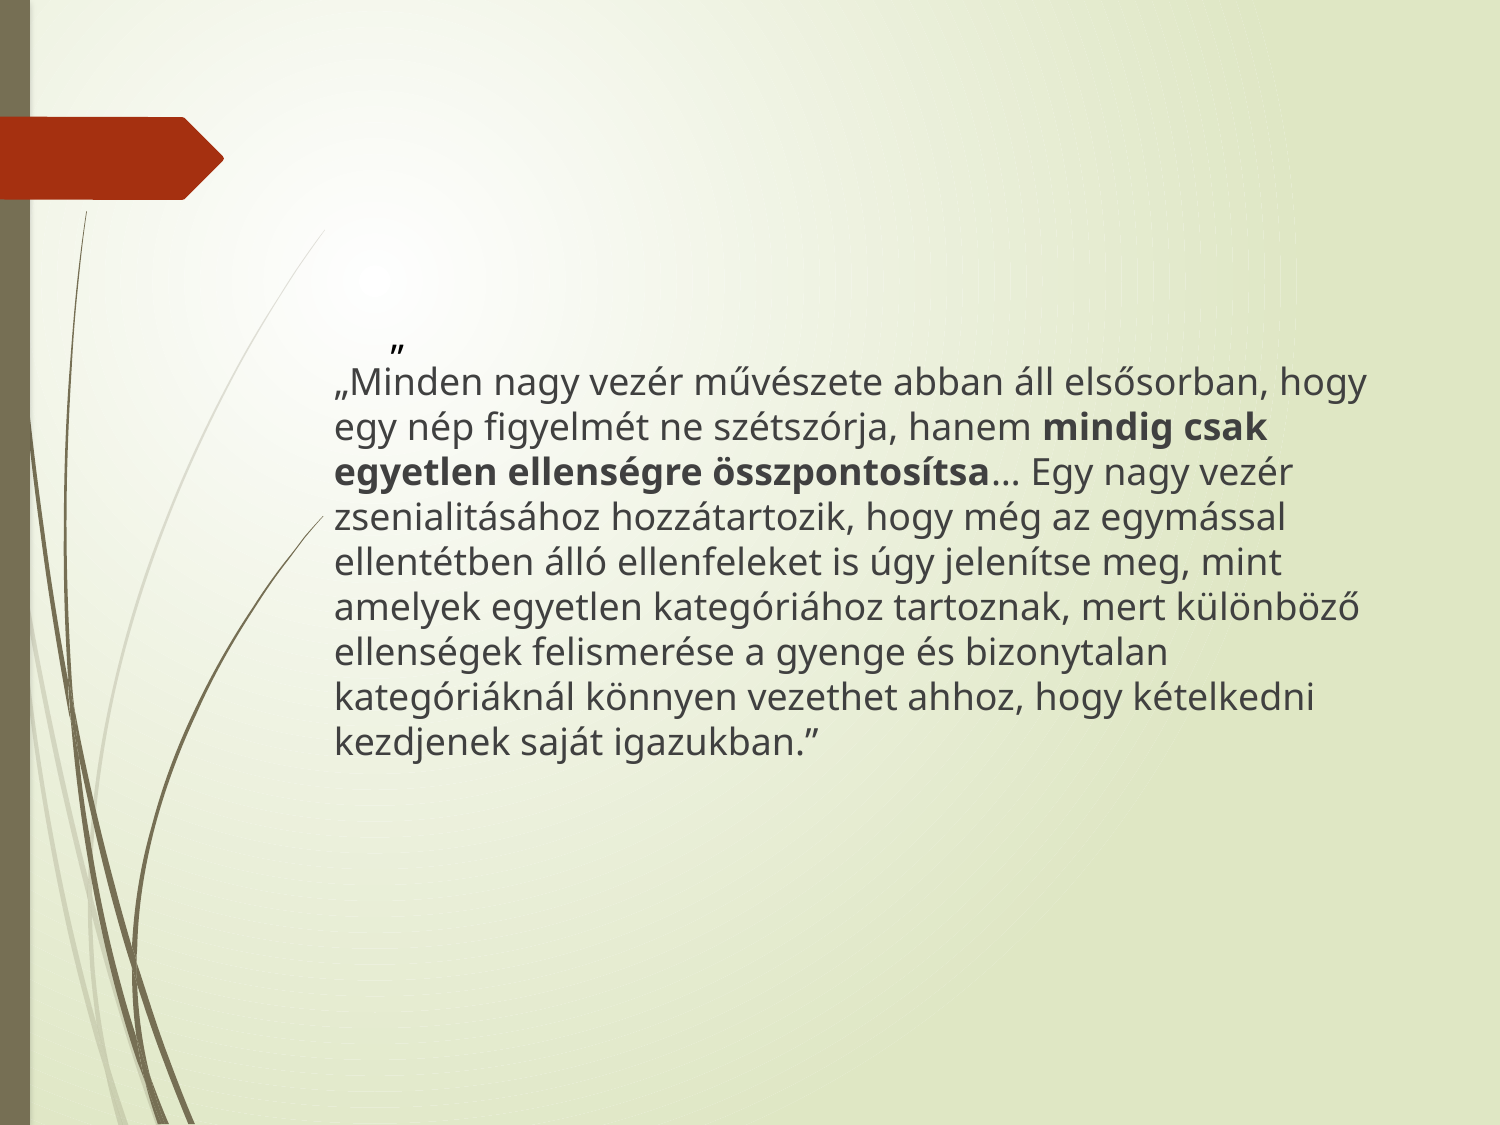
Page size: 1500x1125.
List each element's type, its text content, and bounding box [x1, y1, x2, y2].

text_box „ [374, 304, 1125, 365]
list „Minden nagy vezér művészete abban áll elsősorban, hogy egy nép figyelmét ne szétszórja, hanem mindig csak egyetlen ellenségre összpontosítsa… Egy nagy vezér zsenialitásához hozzátartozik, hogy még az egymással ellentétben álló ellenfeleket is úgy jelenítse meg, mint amelyek egyetlen kategóriához tartoznak, mert különböző ellenségek felismerése a gyenge és bizonytalan kategóriáknál könnyen vezethet ahhoz, hogy kételkedni kezdjenek saját igazukban.” [318, 350, 1400, 970]
